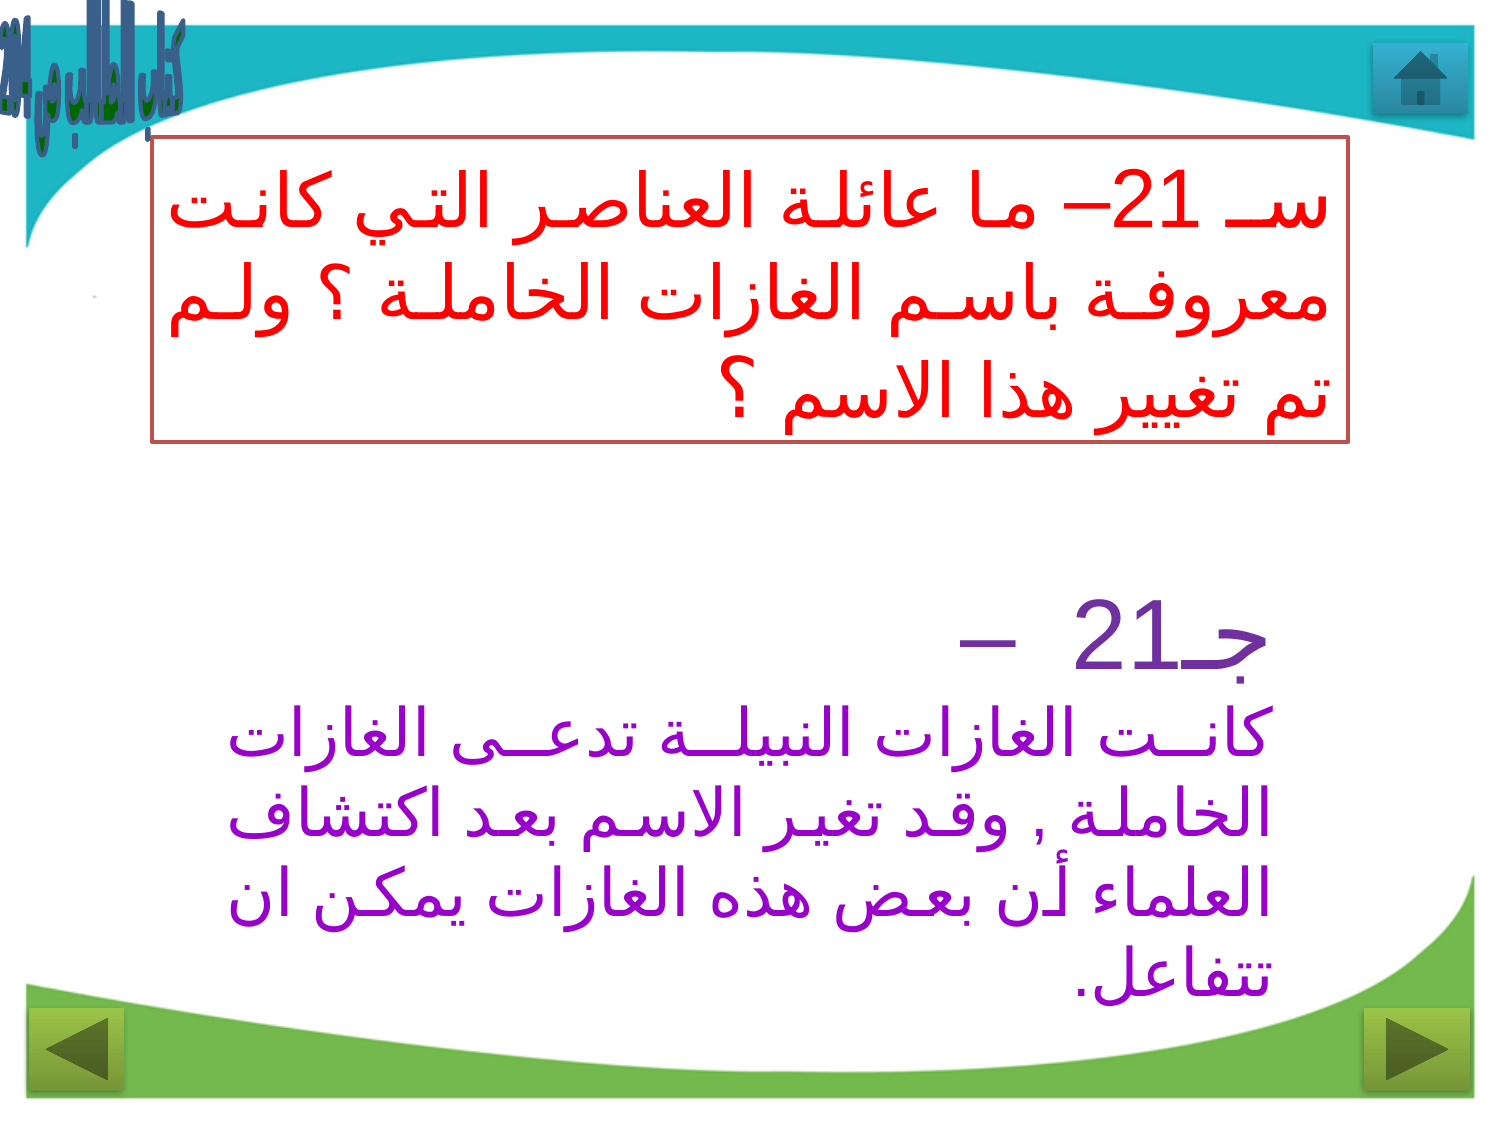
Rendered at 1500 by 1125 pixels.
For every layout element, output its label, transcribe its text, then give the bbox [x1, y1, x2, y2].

text_box سـ 21– ما عائلة العناصر التي كانت معروفة باسم الغازات الخاملة ؟ ولم تم تغيير هذا الاسم ؟ [150, 135, 1350, 444]
text_box [29, 1007, 125, 1091]
picture [0, 0, 1500, 1125]
text_box جـ21 – كانت الغازات النبيلة تدعى الغازات الخاملة , وقد تغير الاسم بعد اكتشاف العلماء أن بعض هذه الغازات يمكن ان تتفاعل. [211, 562, 1289, 1017]
text_box [1363, 1007, 1471, 1091]
text_box [1373, 42, 1469, 114]
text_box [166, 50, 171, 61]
